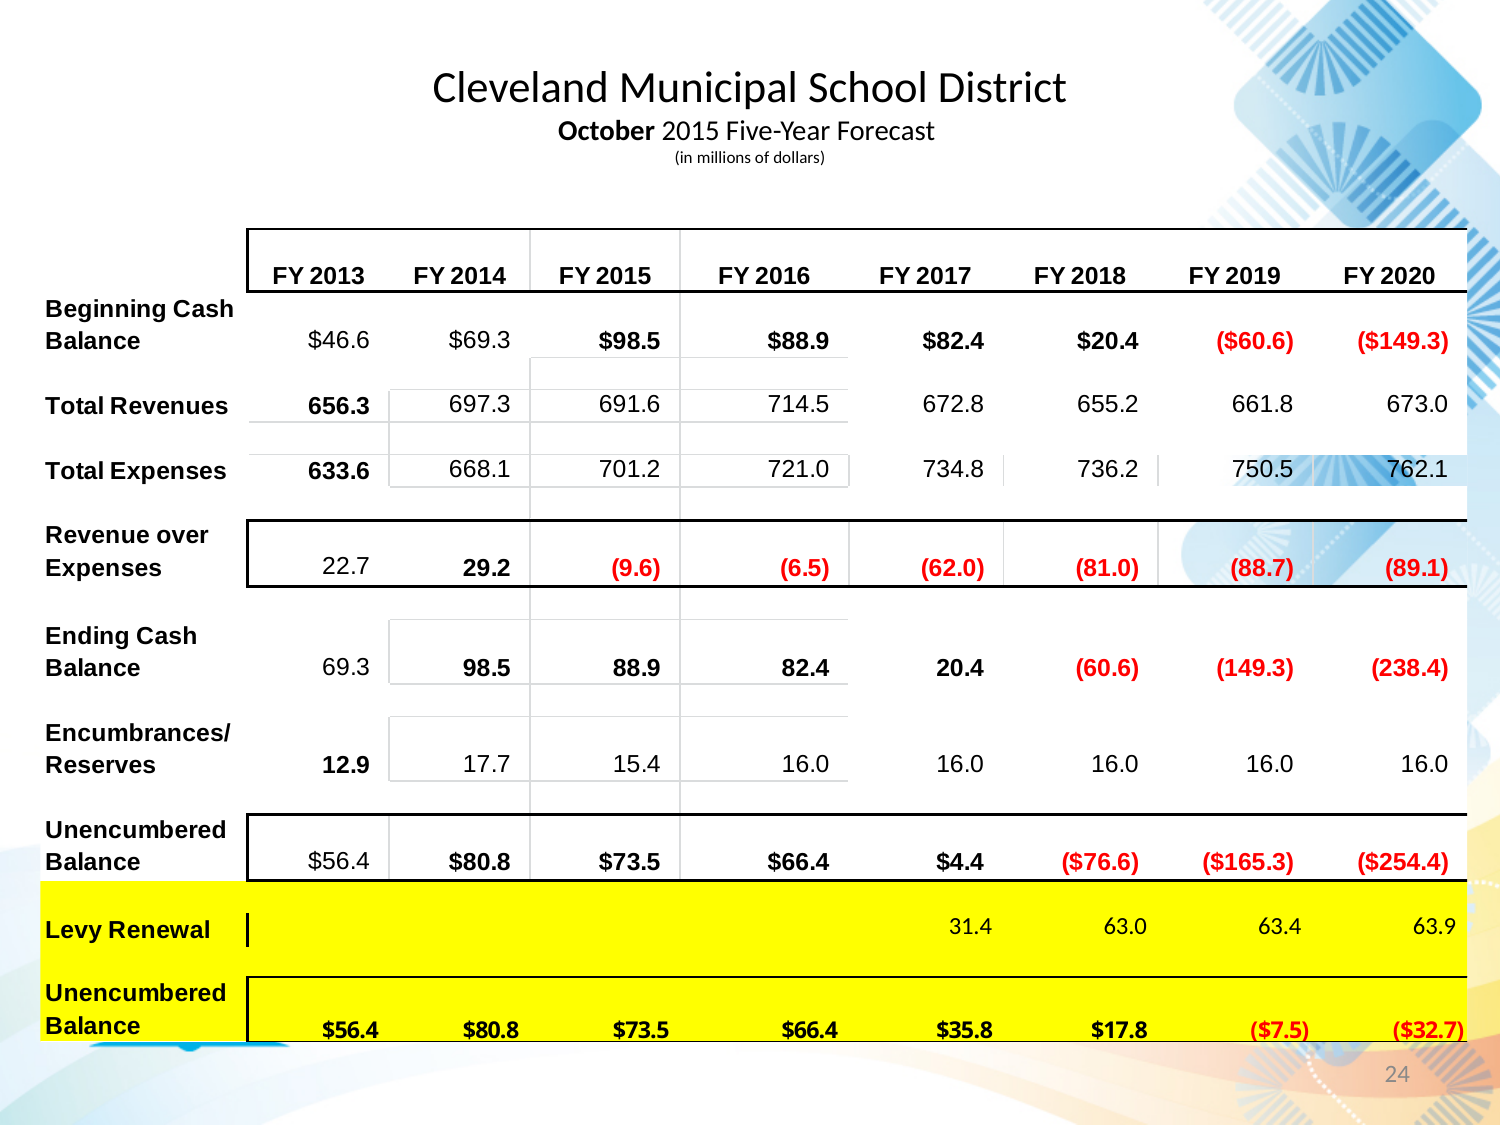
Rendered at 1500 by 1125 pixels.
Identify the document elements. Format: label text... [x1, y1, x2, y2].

slide_number 24 [1074, 1052, 1425, 1103]
picture [0, 0, 1500, 1125]
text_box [38, 228, 1469, 1043]
title Cleveland Municipal School District October 2015 Five-Year Forecast (in millions of dollars) [49, 49, 1451, 175]
